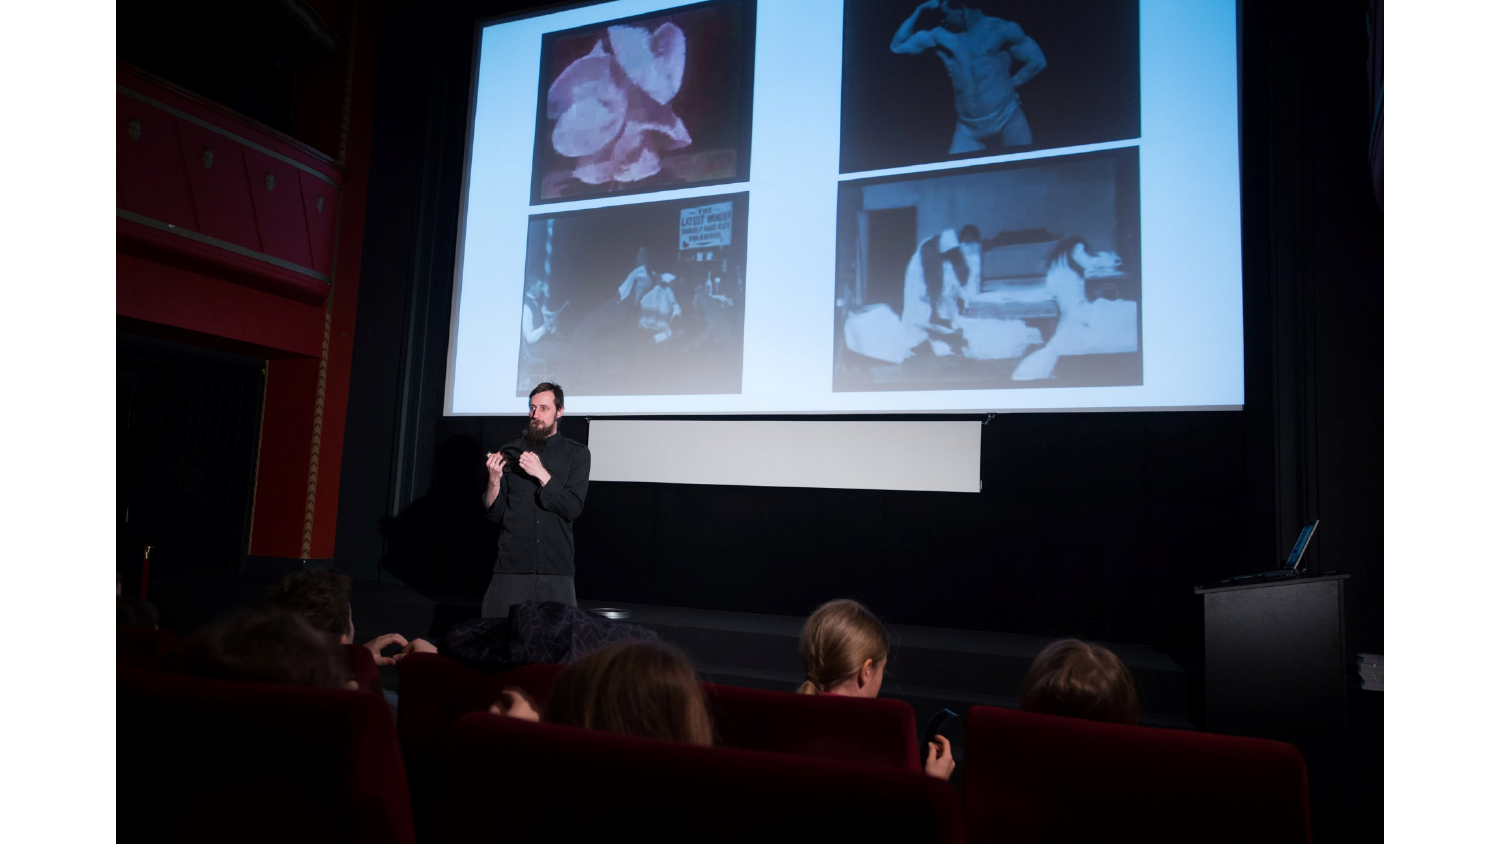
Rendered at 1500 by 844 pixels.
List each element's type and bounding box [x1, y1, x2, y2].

list [115, 0, 1384, 844]
